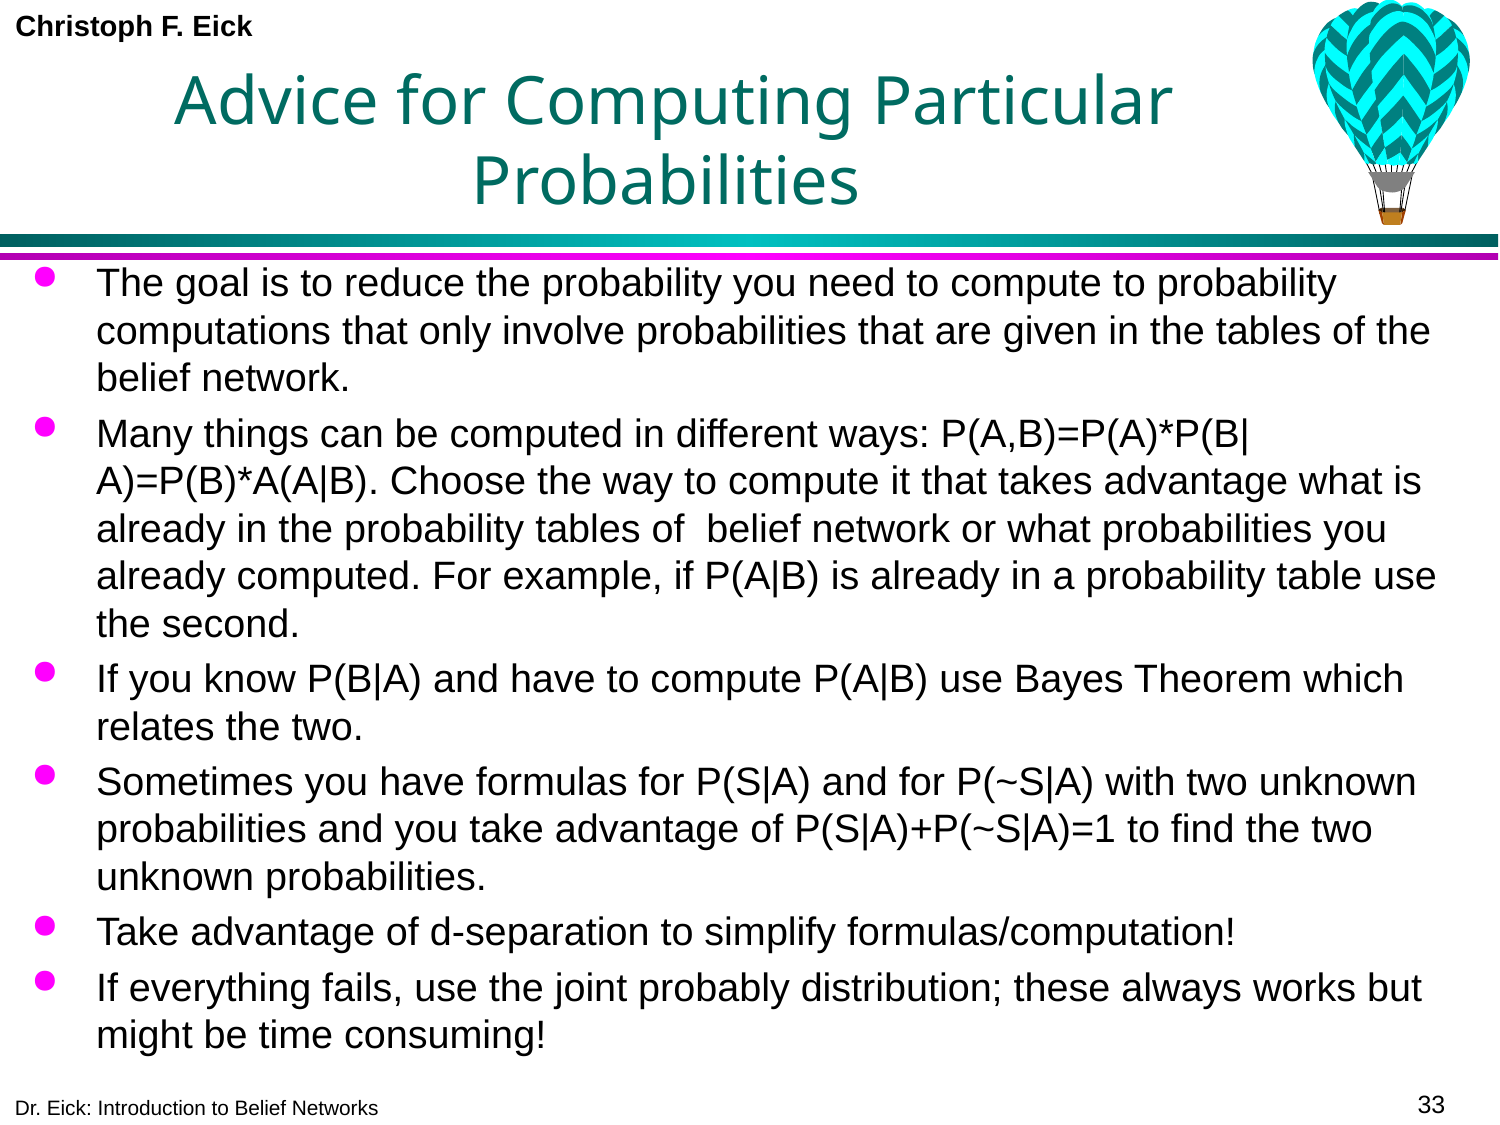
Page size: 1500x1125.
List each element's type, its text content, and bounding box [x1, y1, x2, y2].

title Advice for Computing Particular Probabilities [0, 99, 1388, 225]
list The goal is to reduce the probability you need to compute to probability computations that only involve probabilities that are given in the tables of the belief network. Many things can be computed in different ways: P(A,B)=P(A)*P(B|A)=P(B)*A(A|B). Choose the way to compute it that takes advantage what is already in the probability tables of belief network or what probabilities you already computed. For example, if P(A|B) is already in a probability table use the second. If you know P(B|A) and have to compute P(A|B) use Bayes Theorem which relates the two. Sometimes you have formulas for P(S|A) and for P(~S|A) with two unknown probabilities and you take advantage of P(S|A)+P(~S|A)=1 to find the two unknown probabilities. Take advantage of d-separation to simplify formulas/computation! If everything fails, use the joint probably distribution; these always works but might be time consuming! [18, 249, 1482, 638]
